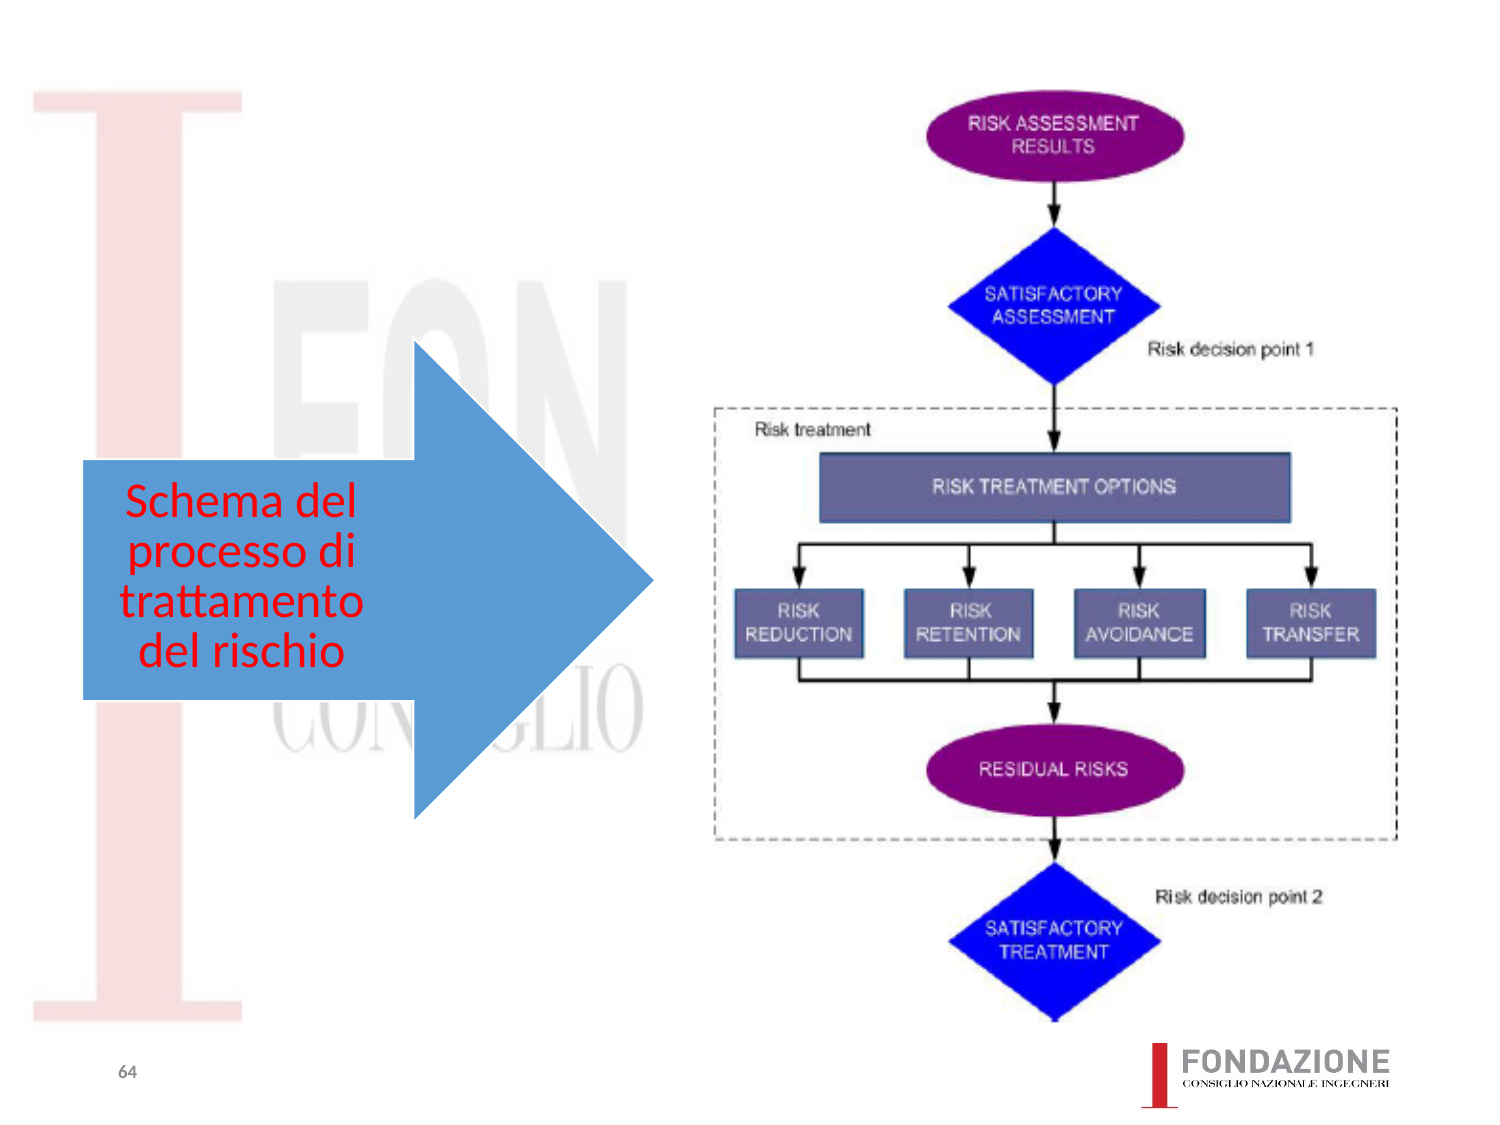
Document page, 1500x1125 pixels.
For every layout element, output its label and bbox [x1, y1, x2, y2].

picture [655, 72, 1469, 1116]
text_box [81, 338, 655, 823]
